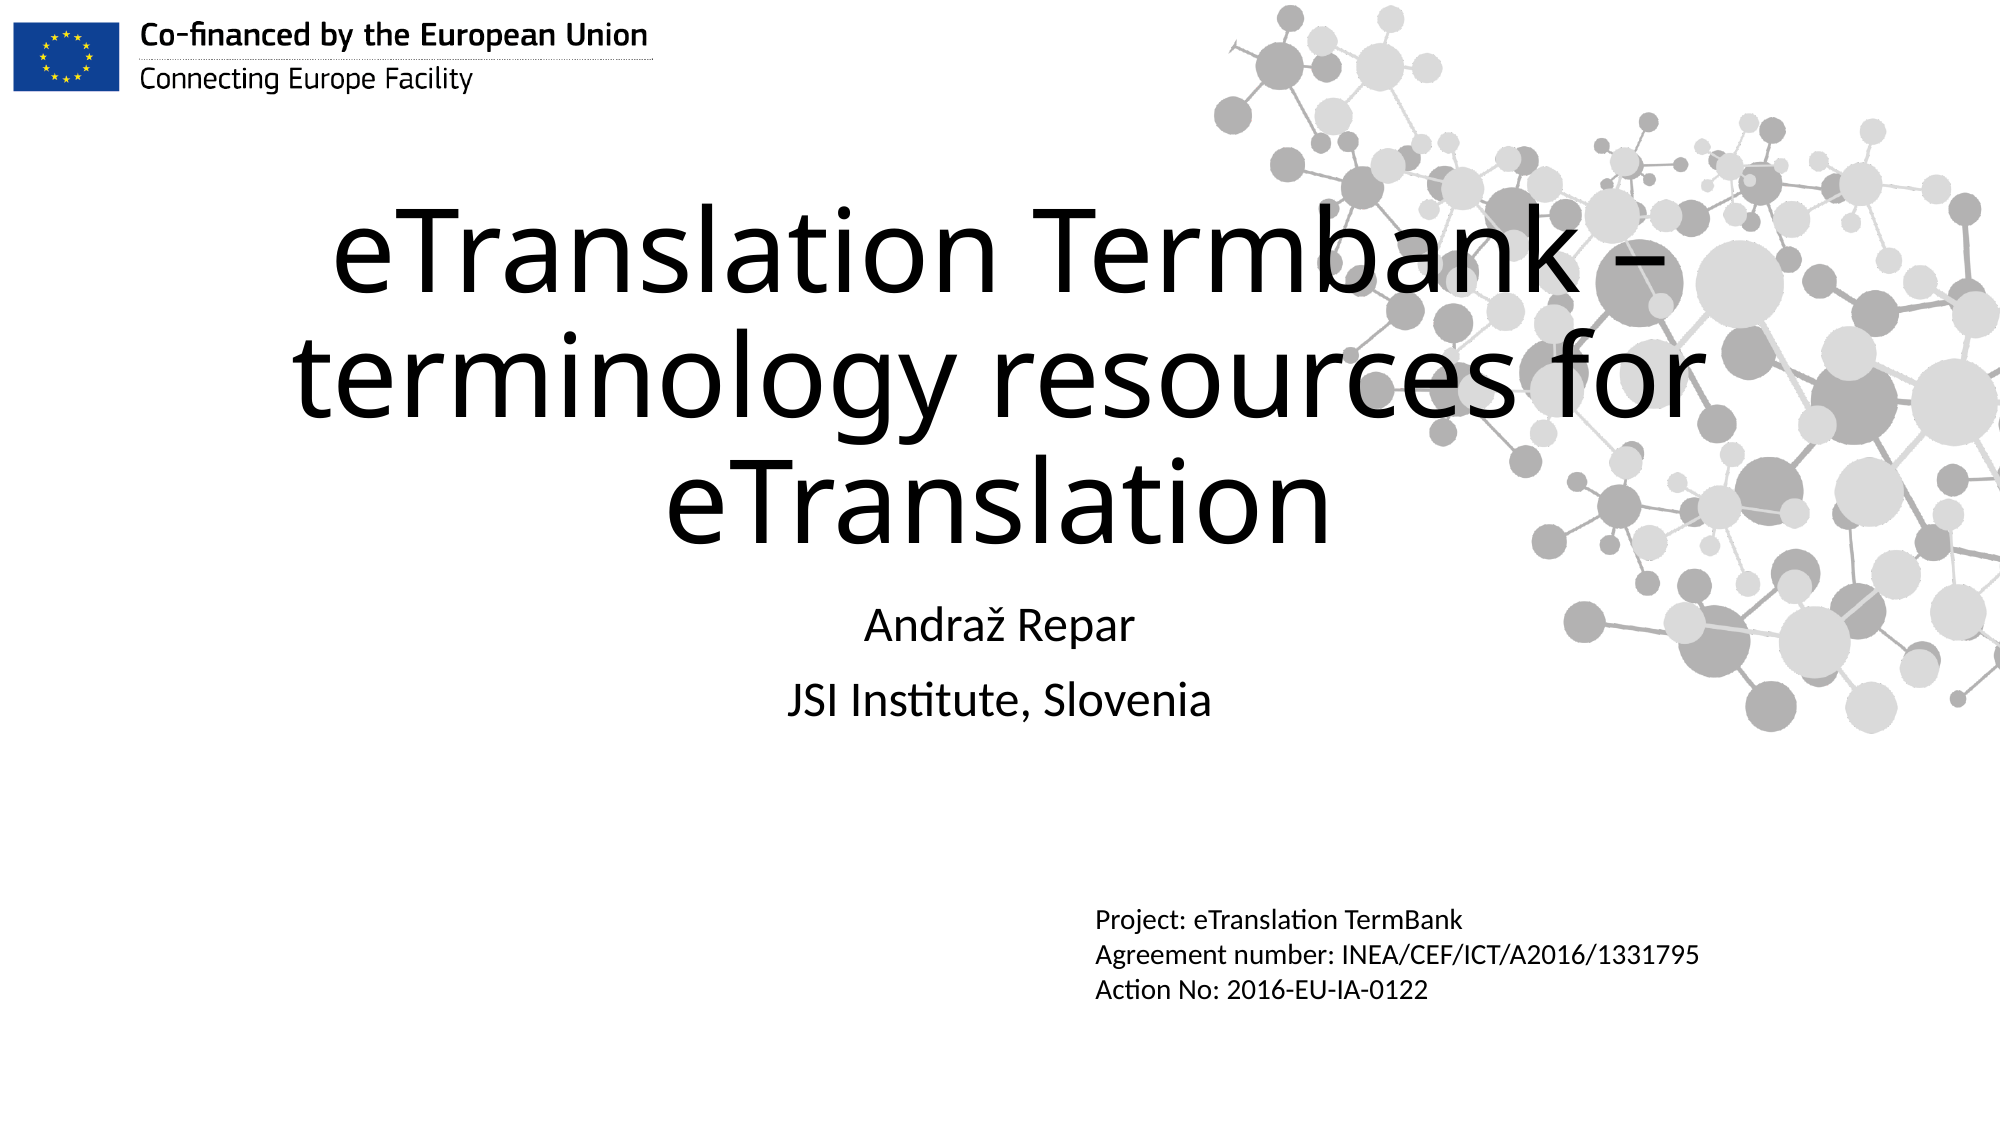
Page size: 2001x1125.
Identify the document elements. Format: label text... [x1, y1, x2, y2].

picture [0, 11, 663, 104]
title eTranslation Termbank – terminology resources for eTranslation [249, 184, 1750, 576]
picture [1174, 0, 2000, 746]
subtitle Andraž Repar JSI Institute, Slovenia [249, 590, 1750, 863]
